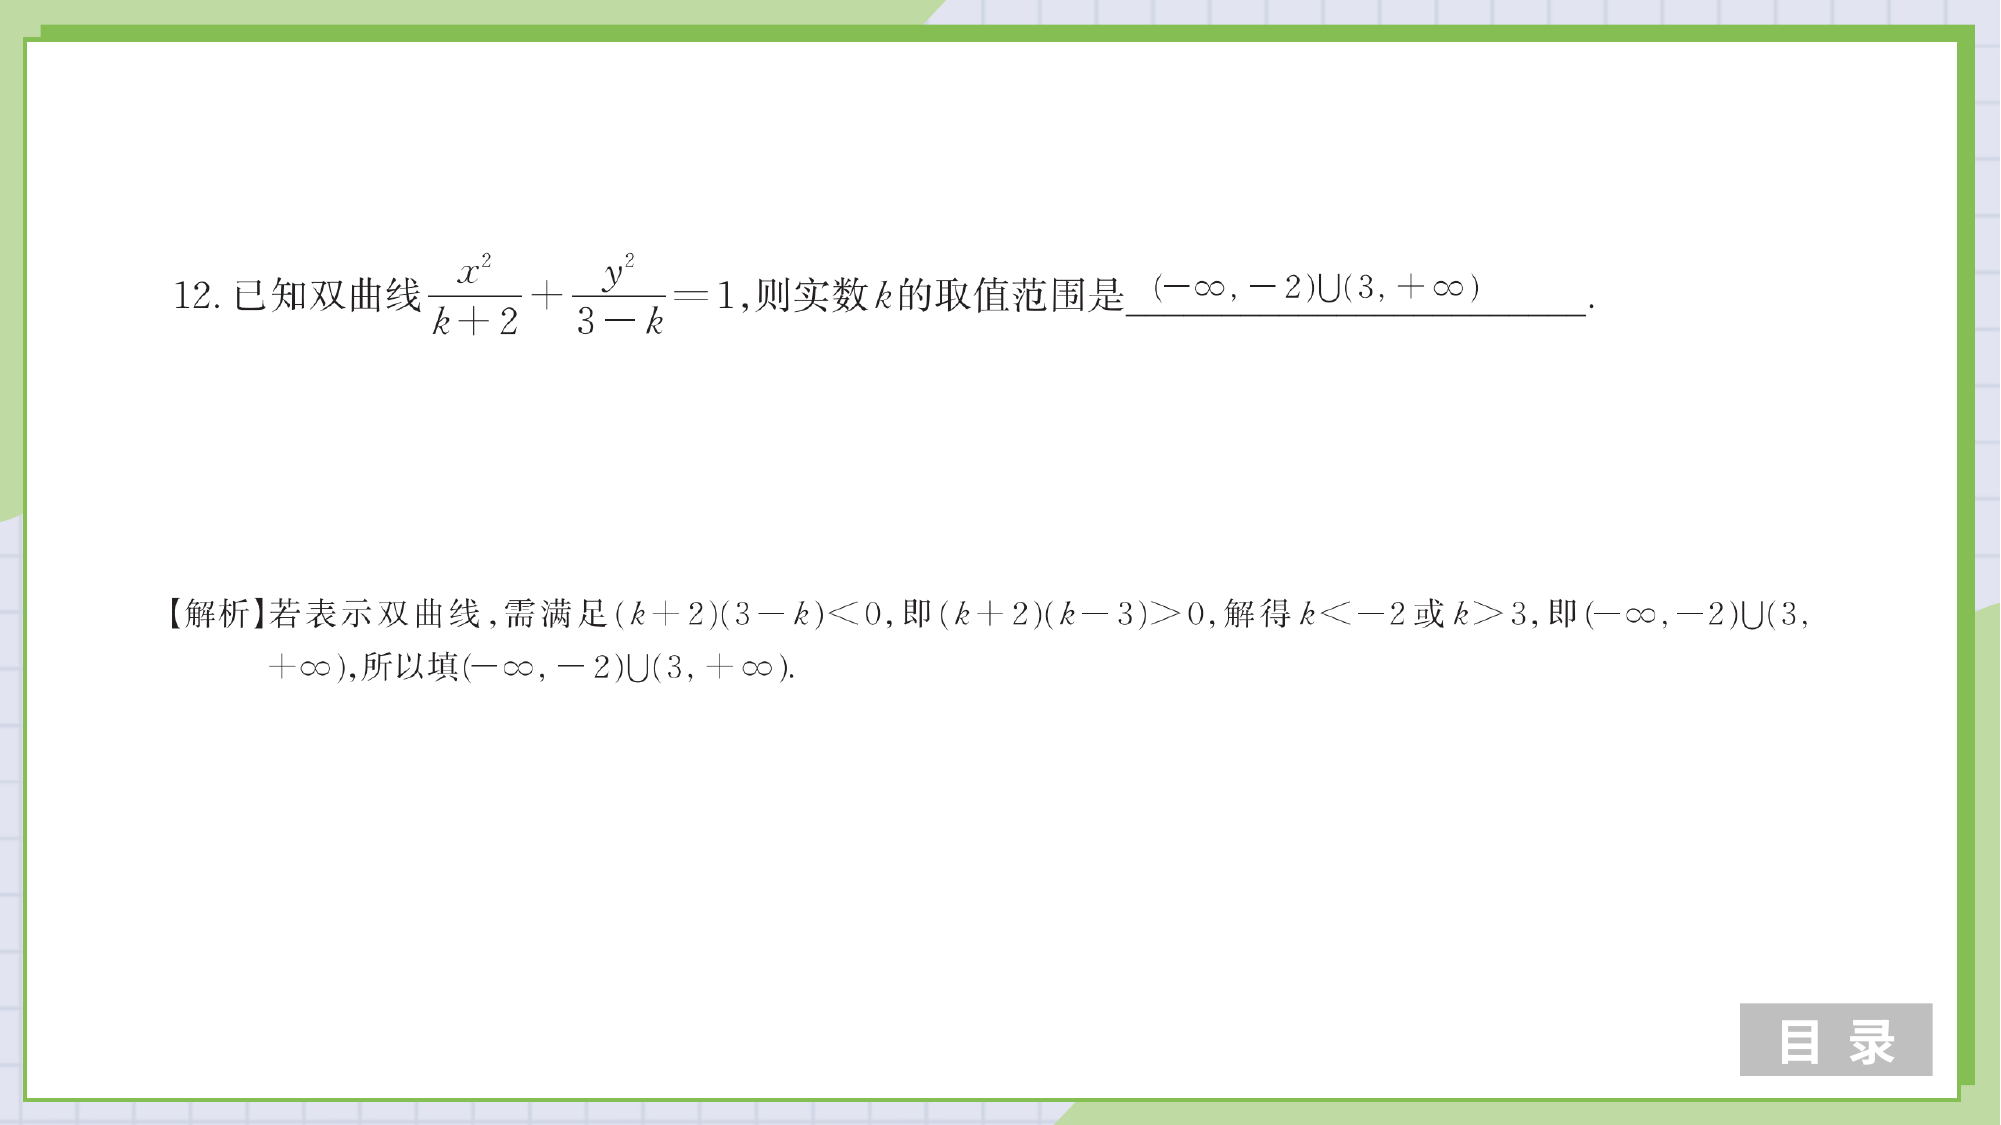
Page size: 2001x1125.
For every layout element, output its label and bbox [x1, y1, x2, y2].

picture [160, 585, 1834, 699]
picture [166, 238, 1834, 354]
picture [925, 0, 2000, 611]
picture [0, 515, 1074, 1125]
